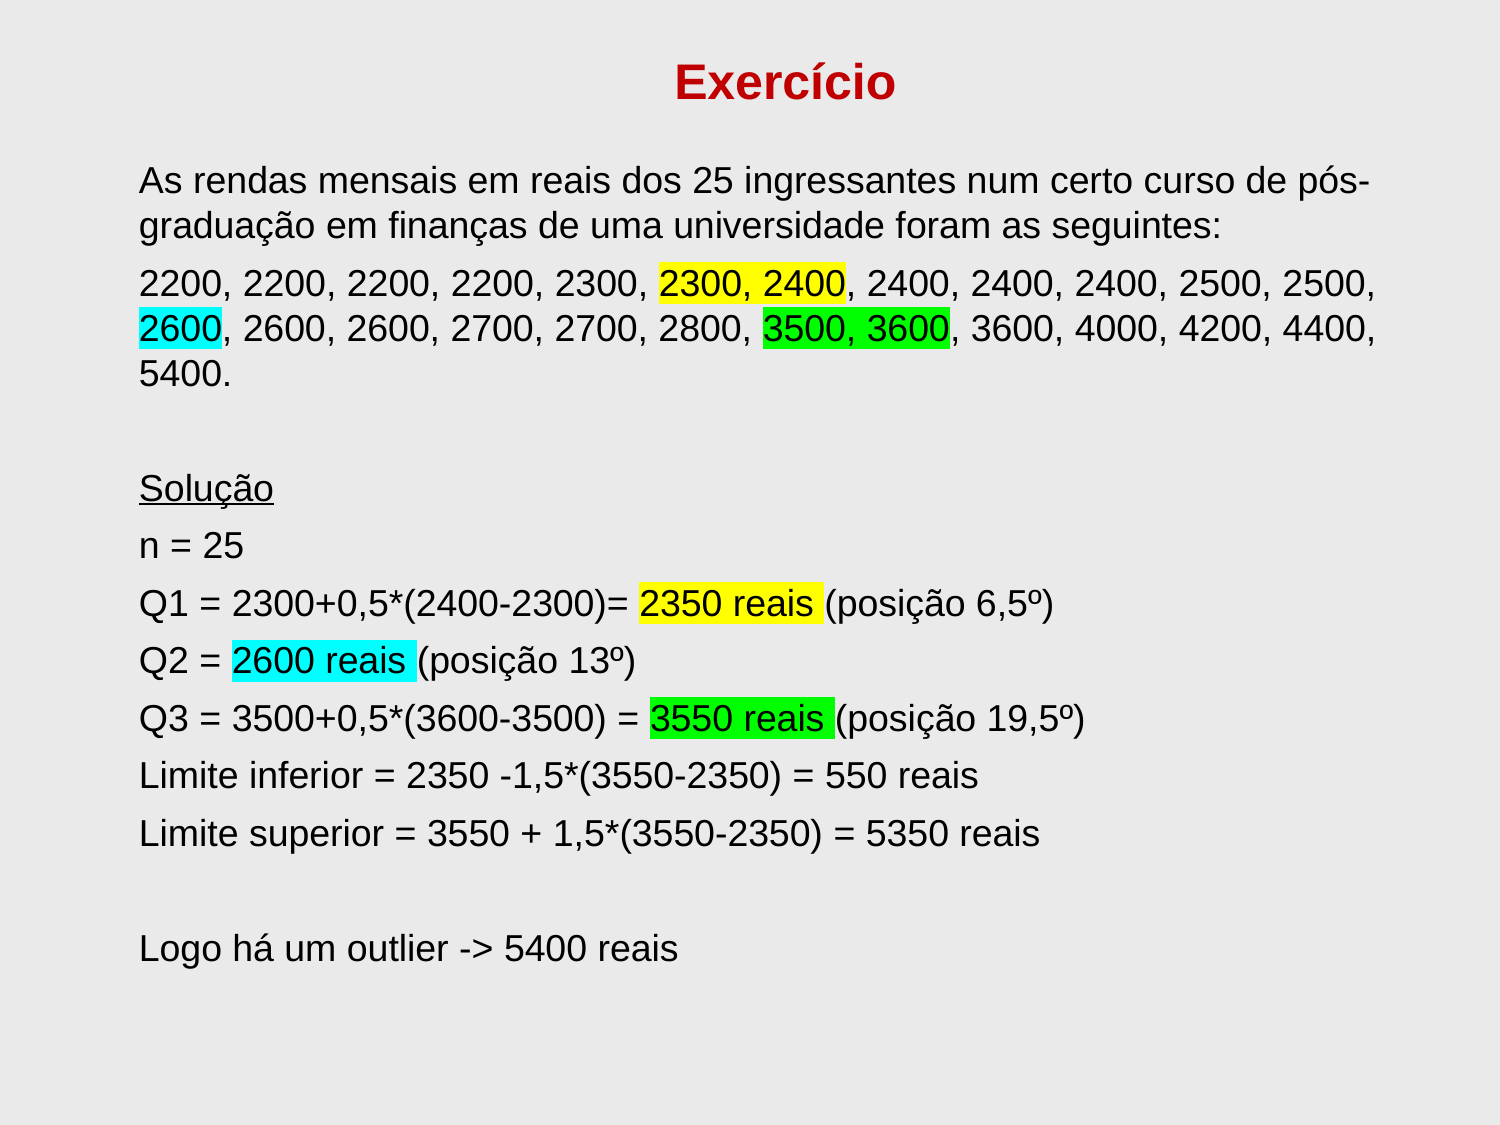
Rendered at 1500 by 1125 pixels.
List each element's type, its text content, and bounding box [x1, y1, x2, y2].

text_box As rendas mensais em reais dos 25 ingressantes num certo curso de pós-graduação em finanças de uma universidade foram as seguintes: 2200, 2200, 2200, 2200, 2300, 2300, 2400, 2400, 2400, 2400, 2500, 2500, 2600, 2600, 2600, 2700, 2700, 2800, 3500, 3600, 3600, 4000, 4200, 4400, 5400. Solução n = 25 Q1 = 2300+0,5*(2400-2300)= 2350 reais (posição 6,5º) Q2 = 2600 reais (posição 13º) Q3 = 3500+0,5*(3600-3500) = 3550 reais (posição 19,5º) Limite inferior = 2350 -1,5*(3550-2350) = 550 reais Limite superior = 3550 + 1,5*(3550-2350) = 5350 reais Logo há um outlier -> 5400 reais [123, 148, 1412, 977]
text_box Exercício [112, 42, 1459, 118]
